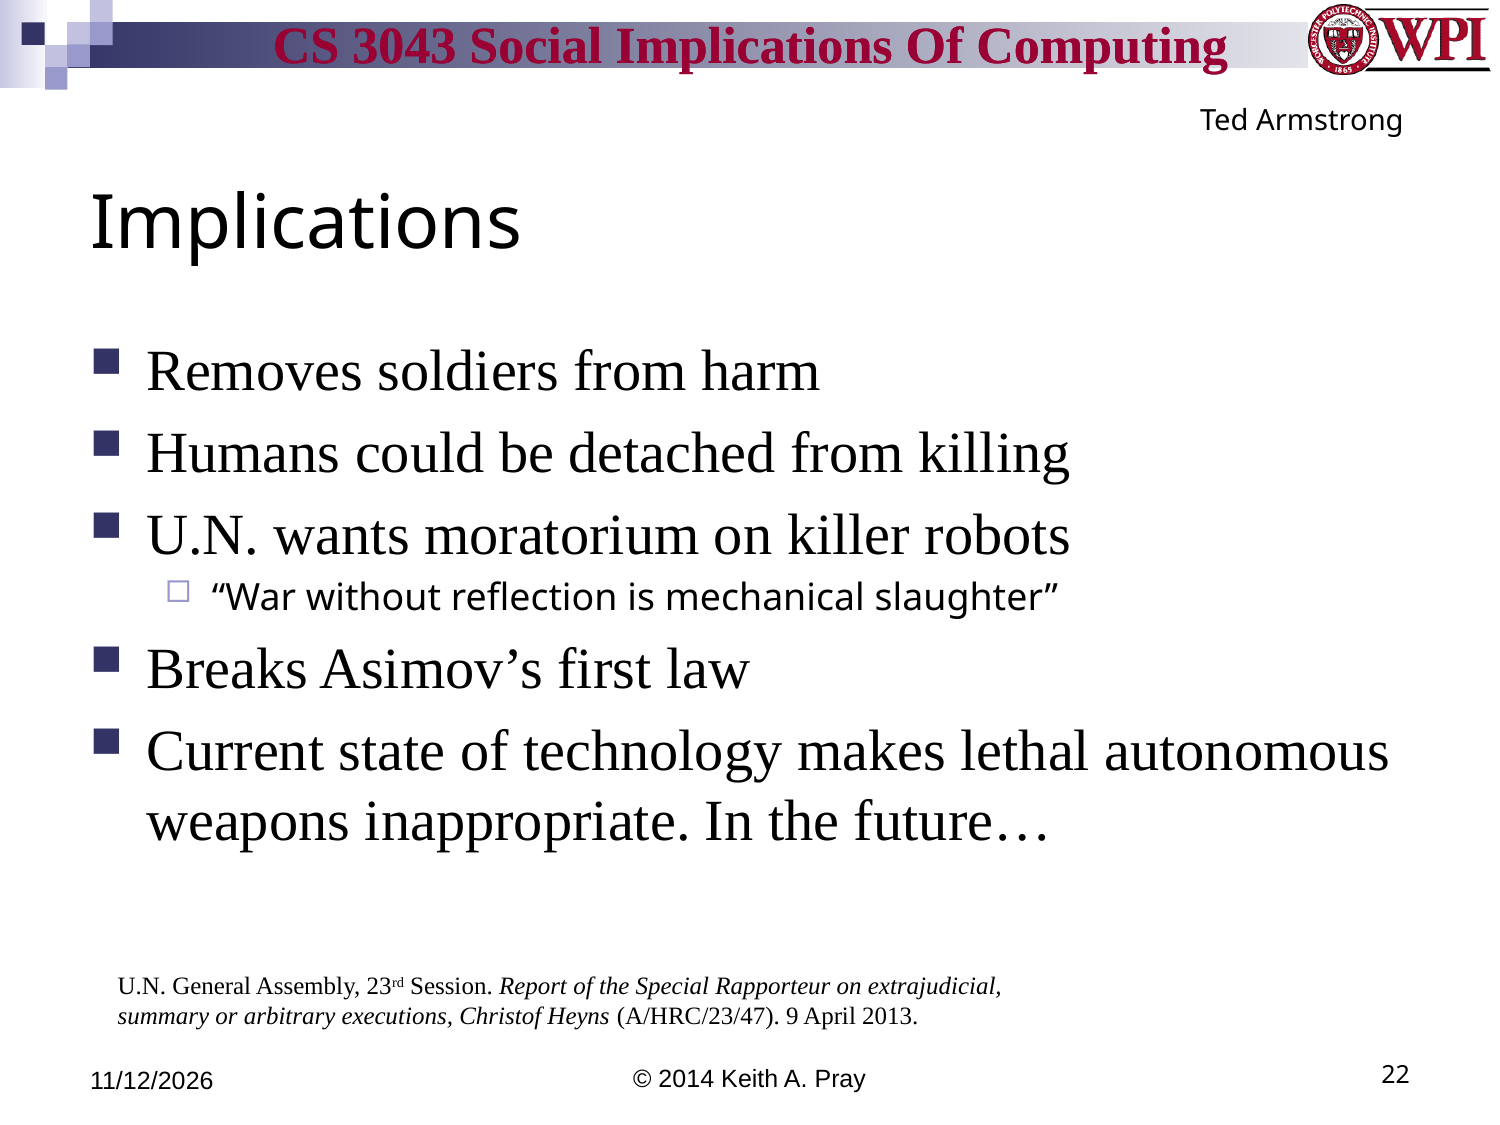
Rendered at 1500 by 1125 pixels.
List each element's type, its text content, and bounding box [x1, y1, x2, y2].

text_box Ted Armstrong [1123, 93, 1481, 144]
footer © 2014 Keith A. Pray [512, 1077, 988, 1101]
picture [1308, 3, 1500, 75]
slide_number 22 [1074, 1024, 1426, 1101]
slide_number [74, 1024, 426, 1103]
list Removes soldiers from harm Humans could be detached from killing U.N. wants moratorium on killer robots “War without reflection is mechanical slaughter” Breaks Asimov’s first law Current state of technology makes lethal autonomous weapons inappropriate. In the future… [74, 324, 1426, 963]
title Implications [74, 124, 1426, 313]
text_box U.N. General Assembly, 23rd Session. Report of the Special Rapporteur on extrajudicial, summary or arbitrary executions, Christof Heyns (A/HRC/23/47). 9 April 2013. [102, 962, 1308, 1077]
